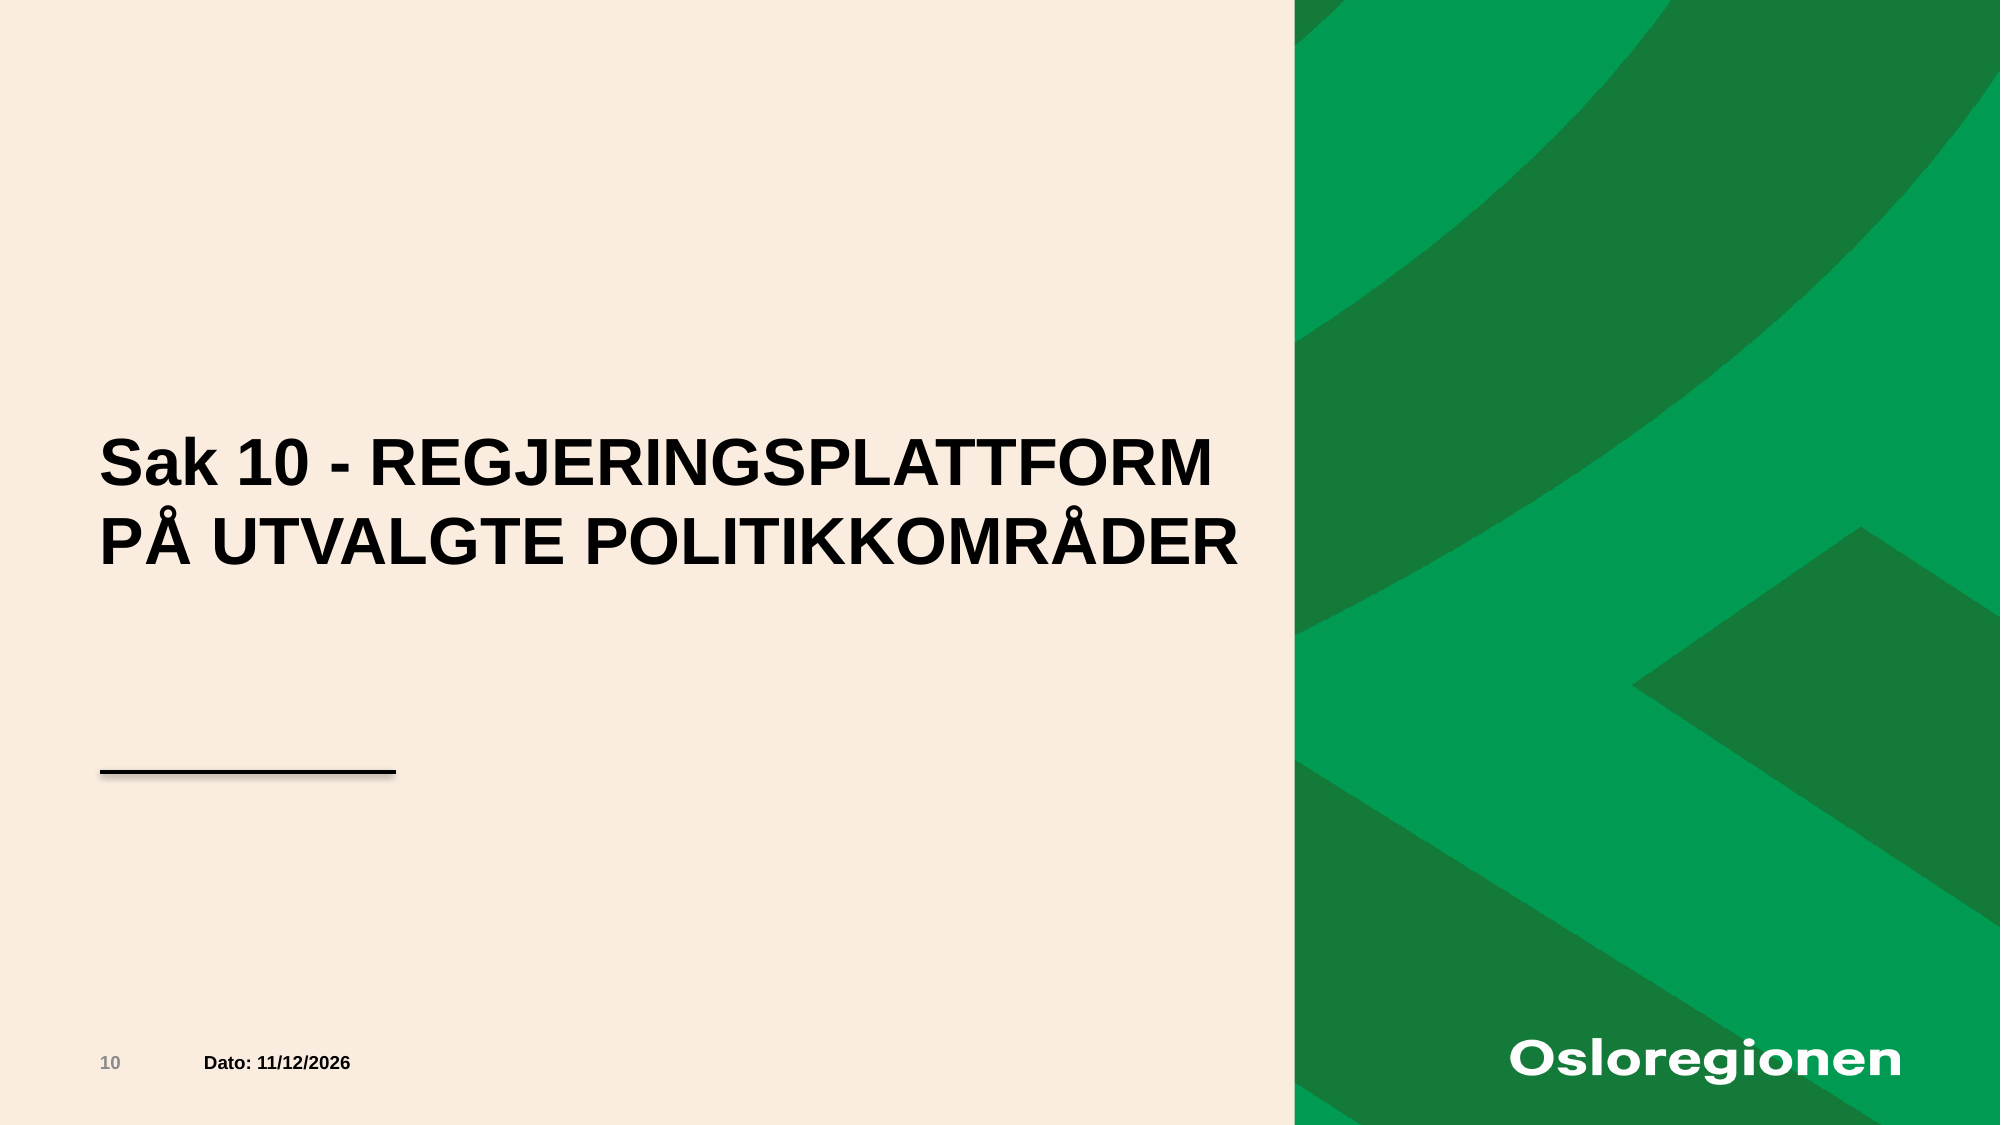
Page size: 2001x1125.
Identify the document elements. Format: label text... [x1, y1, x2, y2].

picture [1294, 0, 2000, 1125]
slide_number 10 [99, 1038, 177, 1085]
title Sak 10 - REGJERINGSPLATTFORM PÅ UTVALGTE POLITIKKOMRÅDER [99, 372, 1243, 705]
